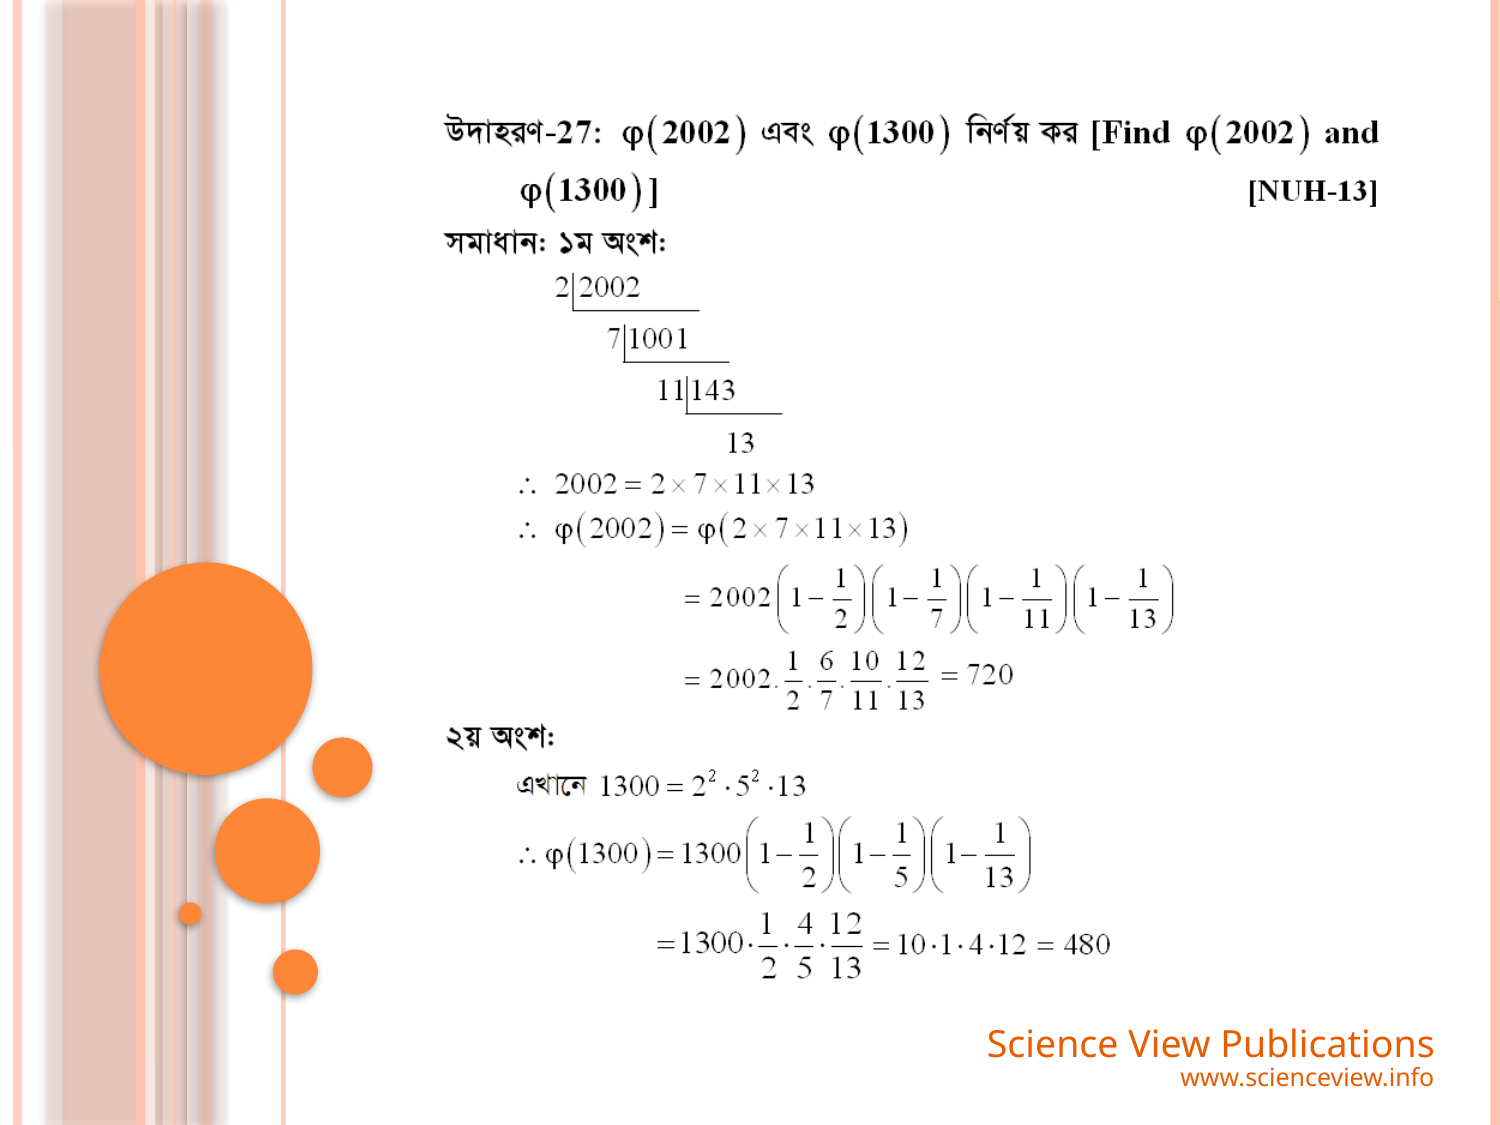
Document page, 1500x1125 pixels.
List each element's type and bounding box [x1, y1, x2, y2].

list [431, 99, 1394, 988]
